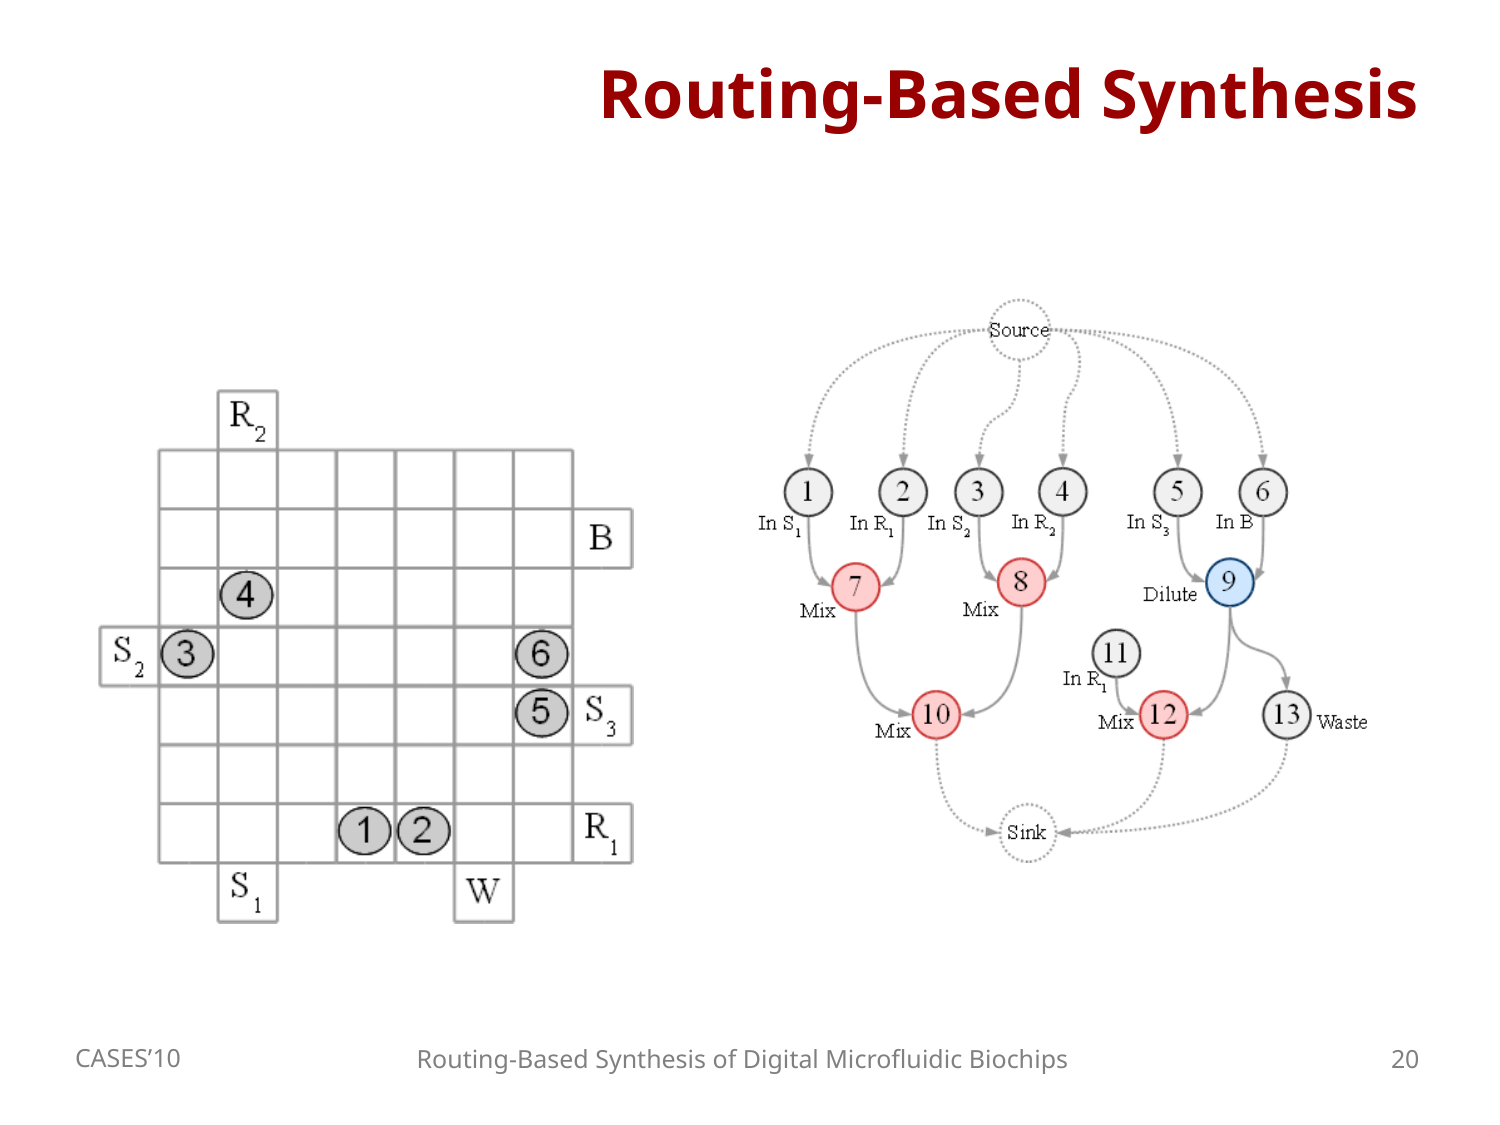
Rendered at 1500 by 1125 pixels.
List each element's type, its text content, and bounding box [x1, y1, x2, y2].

title Routing-Based Synthesis [74, 0, 1420, 183]
picture [744, 298, 1382, 863]
slide_number 20 [1324, 1024, 1420, 1098]
picture [98, 389, 634, 925]
slide_number CASES’10 [74, 1024, 162, 1098]
footer Routing-Based Synthesis of Digital Microfluidic Biochips [162, 1024, 1324, 1098]
